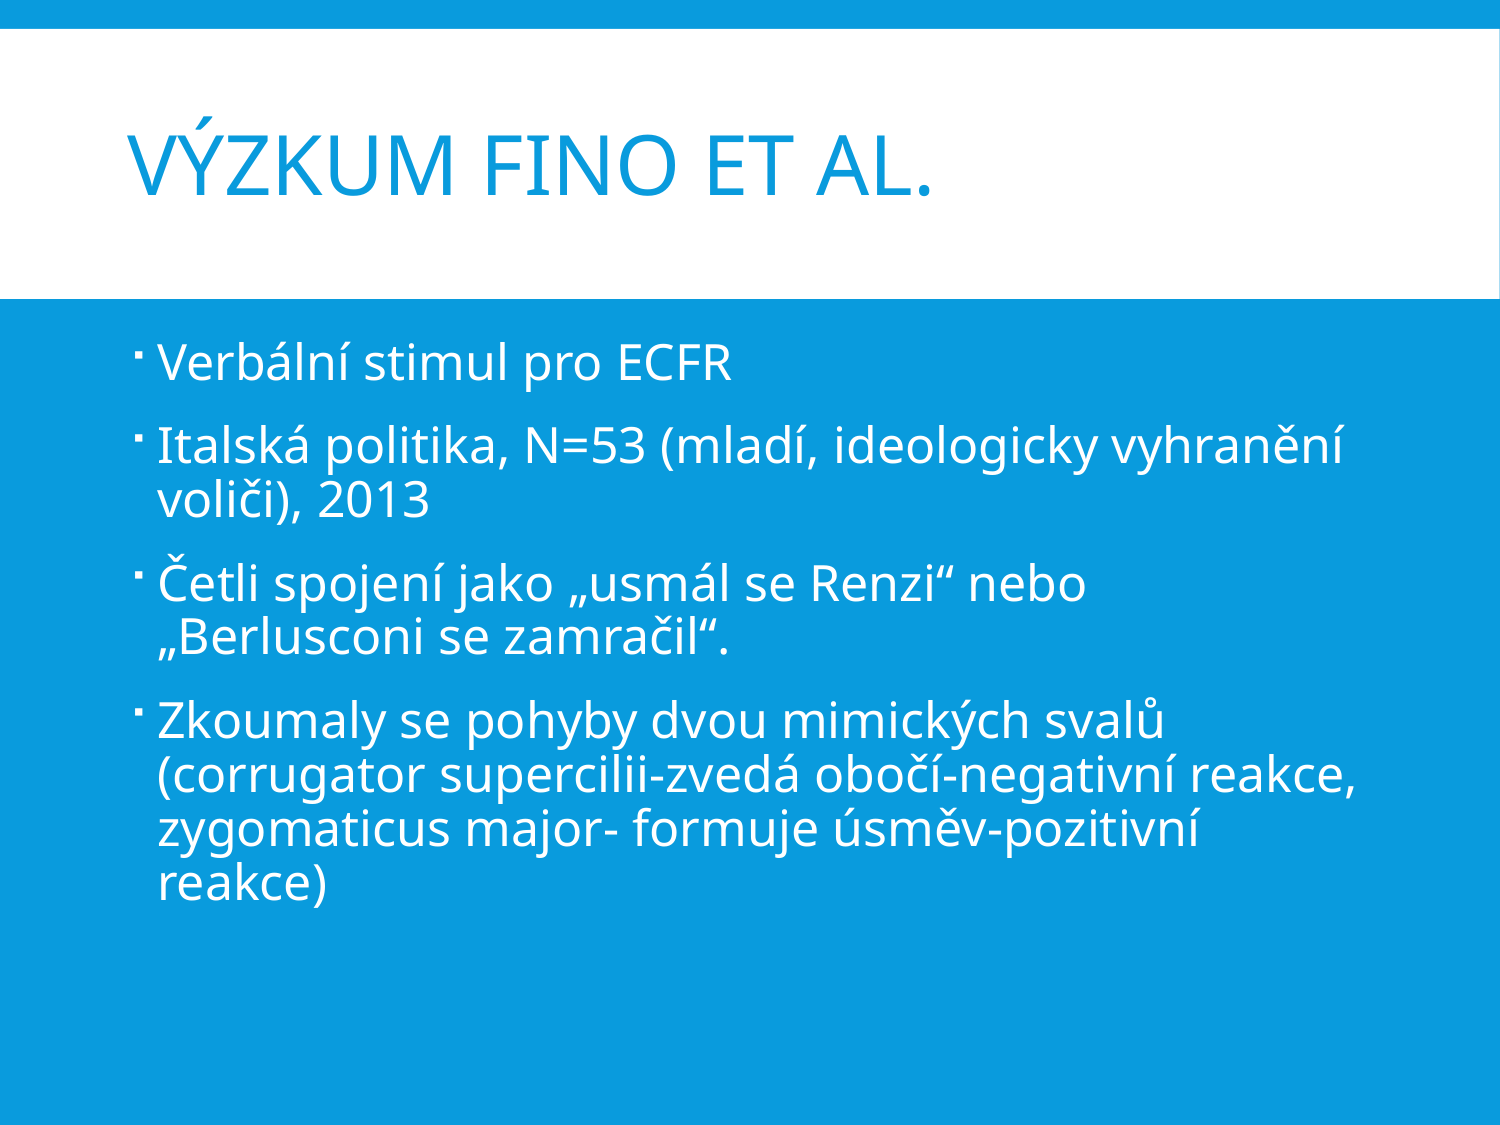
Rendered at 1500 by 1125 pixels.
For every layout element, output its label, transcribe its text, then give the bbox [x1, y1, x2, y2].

title Výzkum Fino et al. [112, 46, 1388, 295]
list Verbální stimul pro ECFR Italská politika, N=53 (mladí, ideologicky vyhranění voliči), 2013 Četli spojení jako „usmál se Renzi“ nebo „Berlusconi se zamračil“. Zkoumaly se pohyby dvou mimických svalů (corrugator supercilii-zvedá obočí-negativní reakce, zygomaticus major- formuje úsměv-pozitivní reakce) [112, 329, 1388, 1020]
